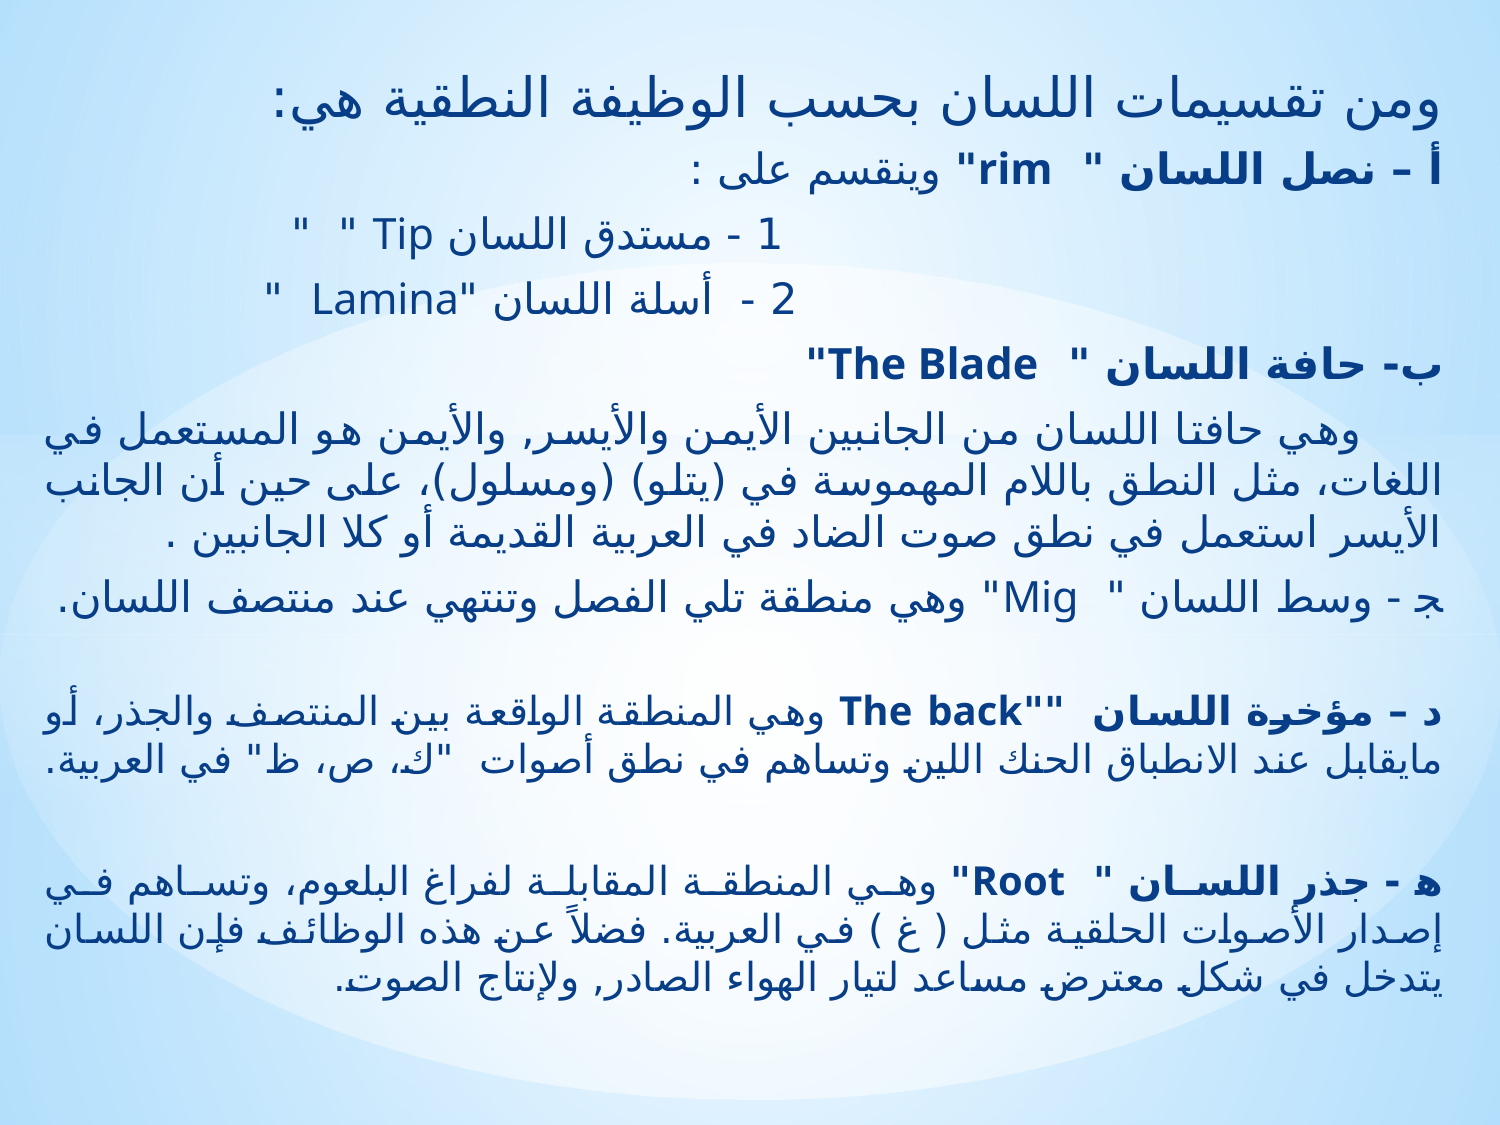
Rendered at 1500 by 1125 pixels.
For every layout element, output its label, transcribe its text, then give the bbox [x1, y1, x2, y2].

subtitle ومن تقسيمات اللسان بحسب الوظيفة النطقية هي: أ – نصل اللسان " rim" وينقسم على : 1 - مستدق اللسان Tip " " 2 - أسلة اللسان "Lamina " ب- حافة اللسان " The Blade" وهي حافتا اللسان من الجانبين الأيمن والأيسر, والأيمن هو المستعمل في اللغات، مثل النطق باللام المهموسة في (يتلو) (ومسلول)، على حين أن الجانب الأيسر استعمل في نطق صوت الضاد في العربية القديمة أو كلا الجانبين . ﺠ - وسط اللسان " Mig" وهي منطقة تلي الفصل وتنتهي عند منتصف اللسان. د – مؤخرة اللسان ""The back وهي المنطقة الواقعة بين المنتصف والجذر، أو مايقابل عند الانطباق الحنك اللين وتساهم في نطق أصوات "ك، ص، ظ" في العربية. ﻫ - جذر اللسان " Root" وهي المنطقة المقابلة لفراغ البلعوم، وتساهم في إصدار الأصوات الحلقية مثل ( غ ) في العربية. فضلاً عن هذه الوظائف فإن اللسان يتدخل في شكل معترض مساعد لتيار الهواء الصادر, ولإنتاج الصوت. [29, 54, 1459, 1083]
